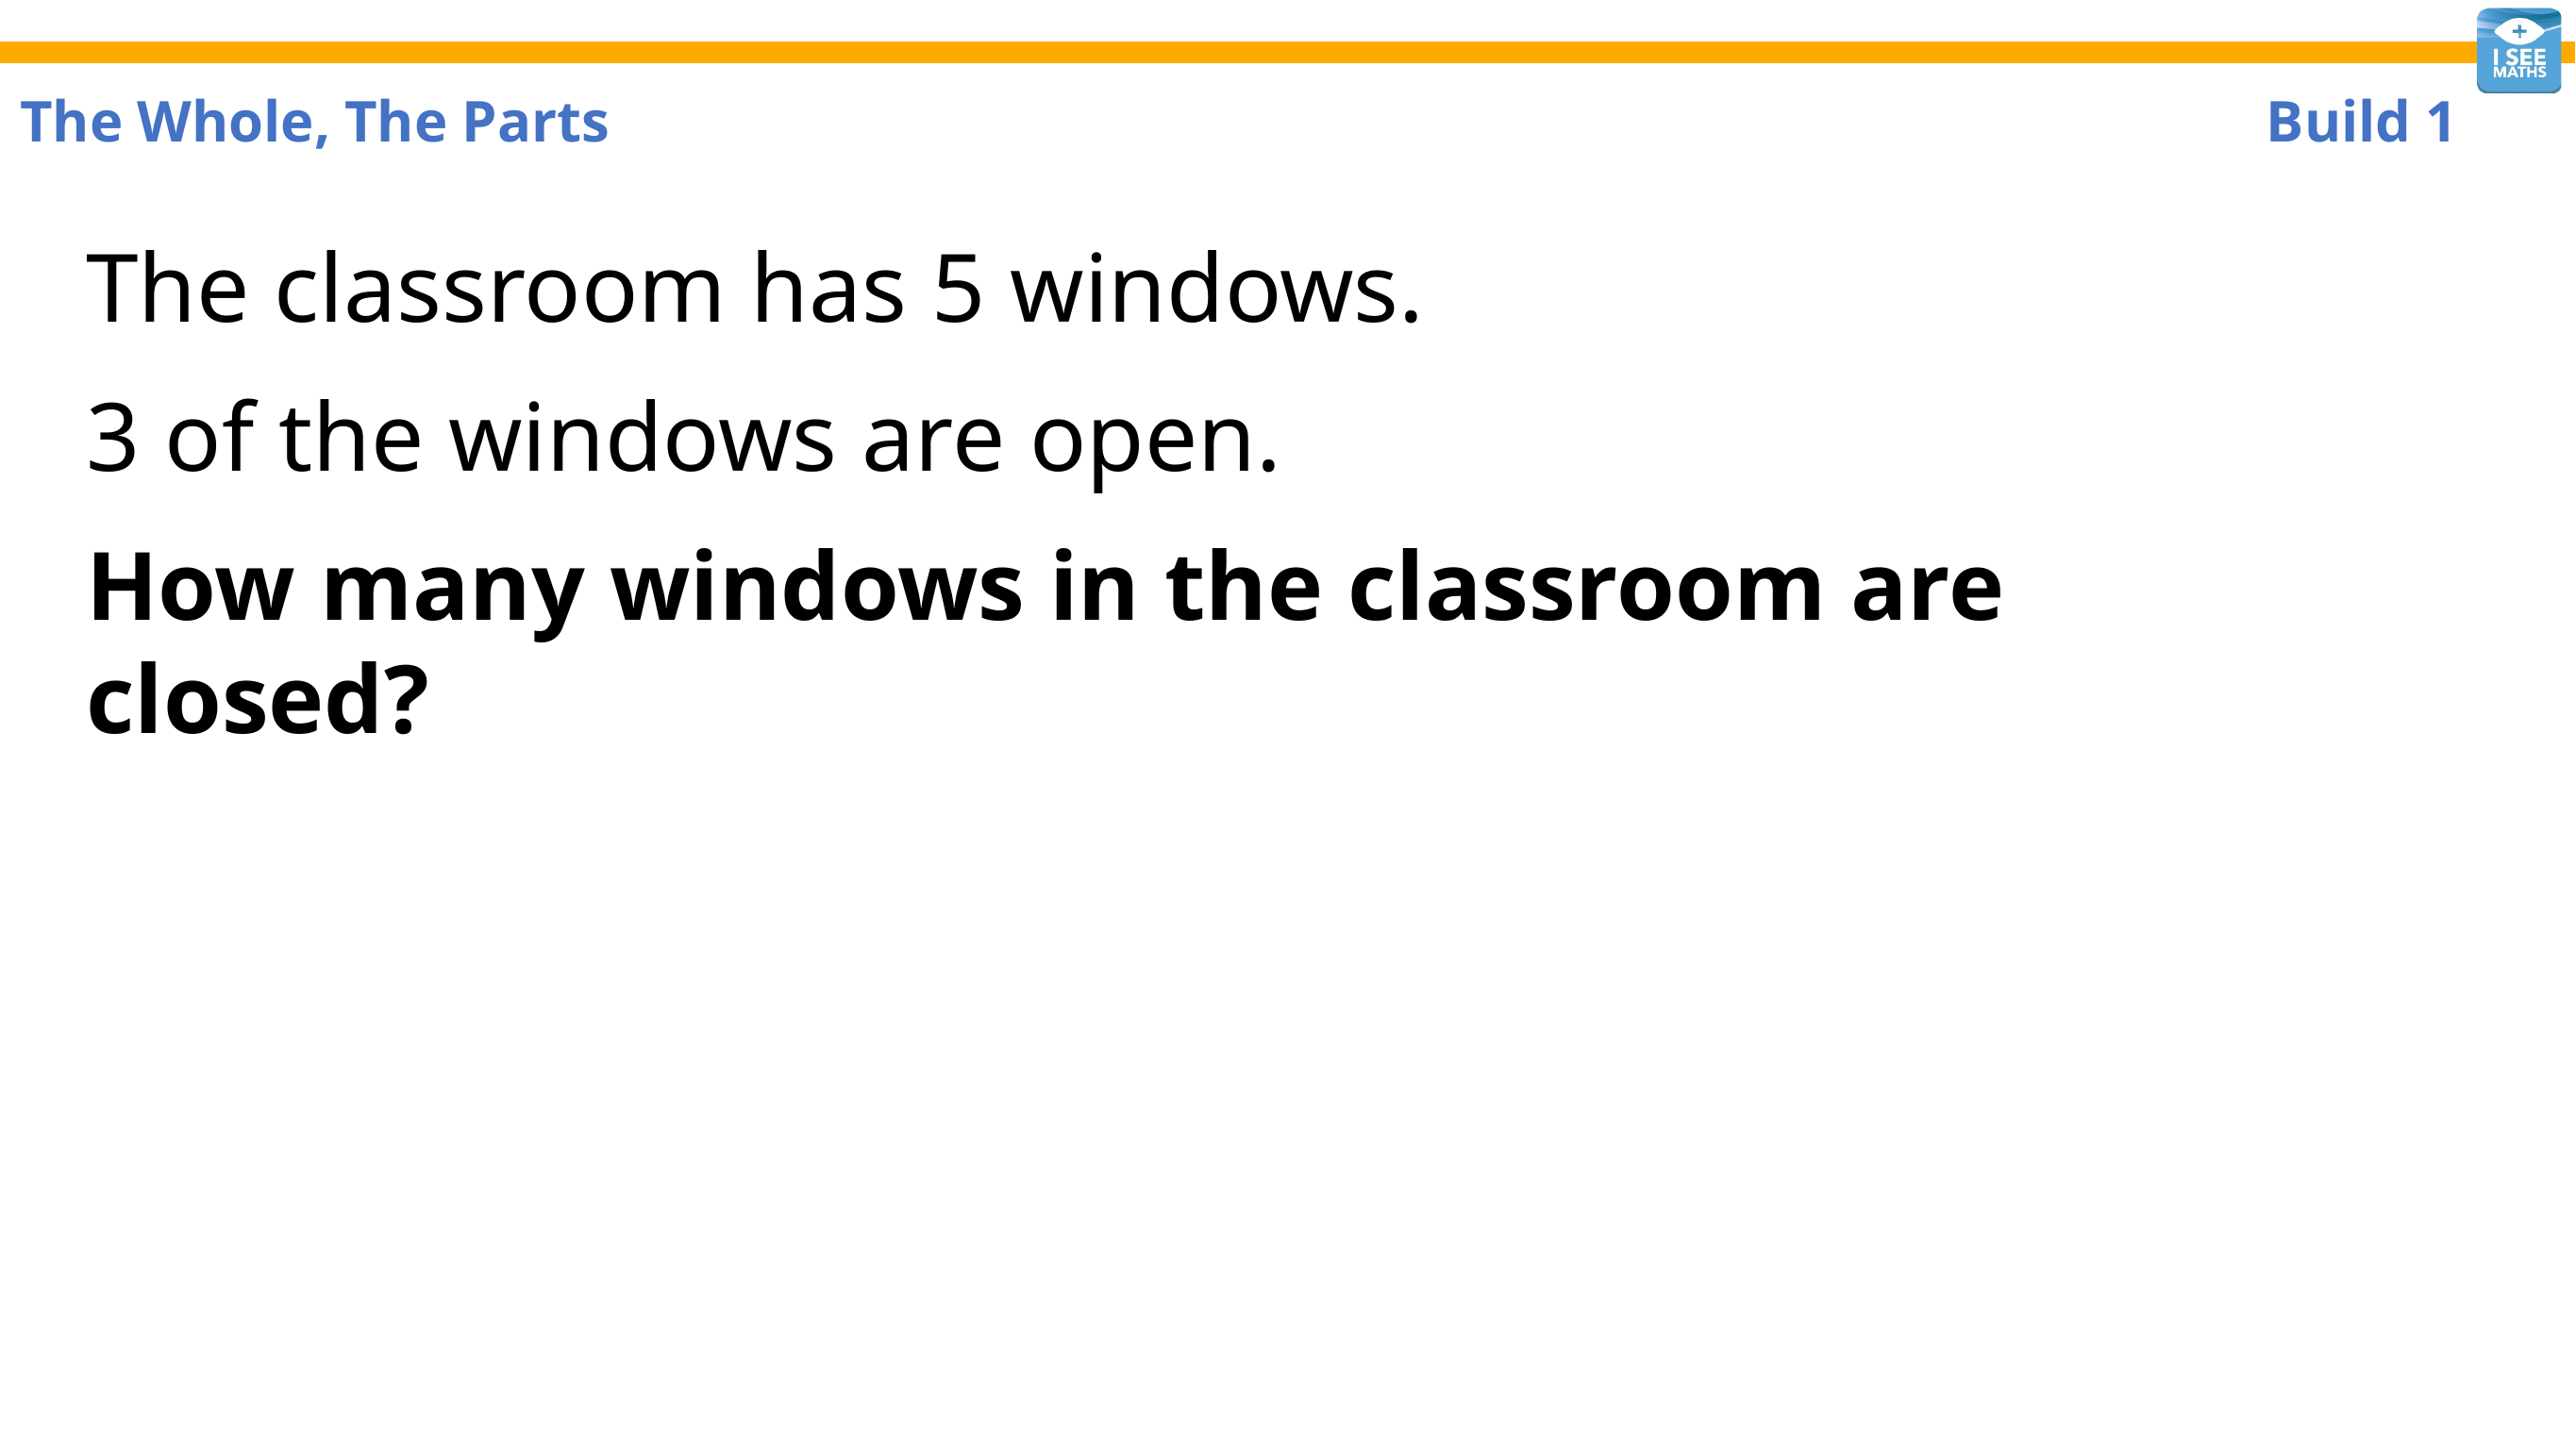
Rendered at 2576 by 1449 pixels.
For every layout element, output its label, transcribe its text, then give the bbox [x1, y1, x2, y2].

text_box The classroom has 5 windows. 3 of the windows are open. How many windows in the classroom are closed? [72, 220, 2378, 760]
picture [2476, 8, 2562, 93]
text_box The Whole, The Parts [6, 78, 625, 160]
text_box [0, 42, 2476, 63]
text_box Build 1 [2252, 78, 2472, 160]
text_box [2562, 42, 2575, 63]
